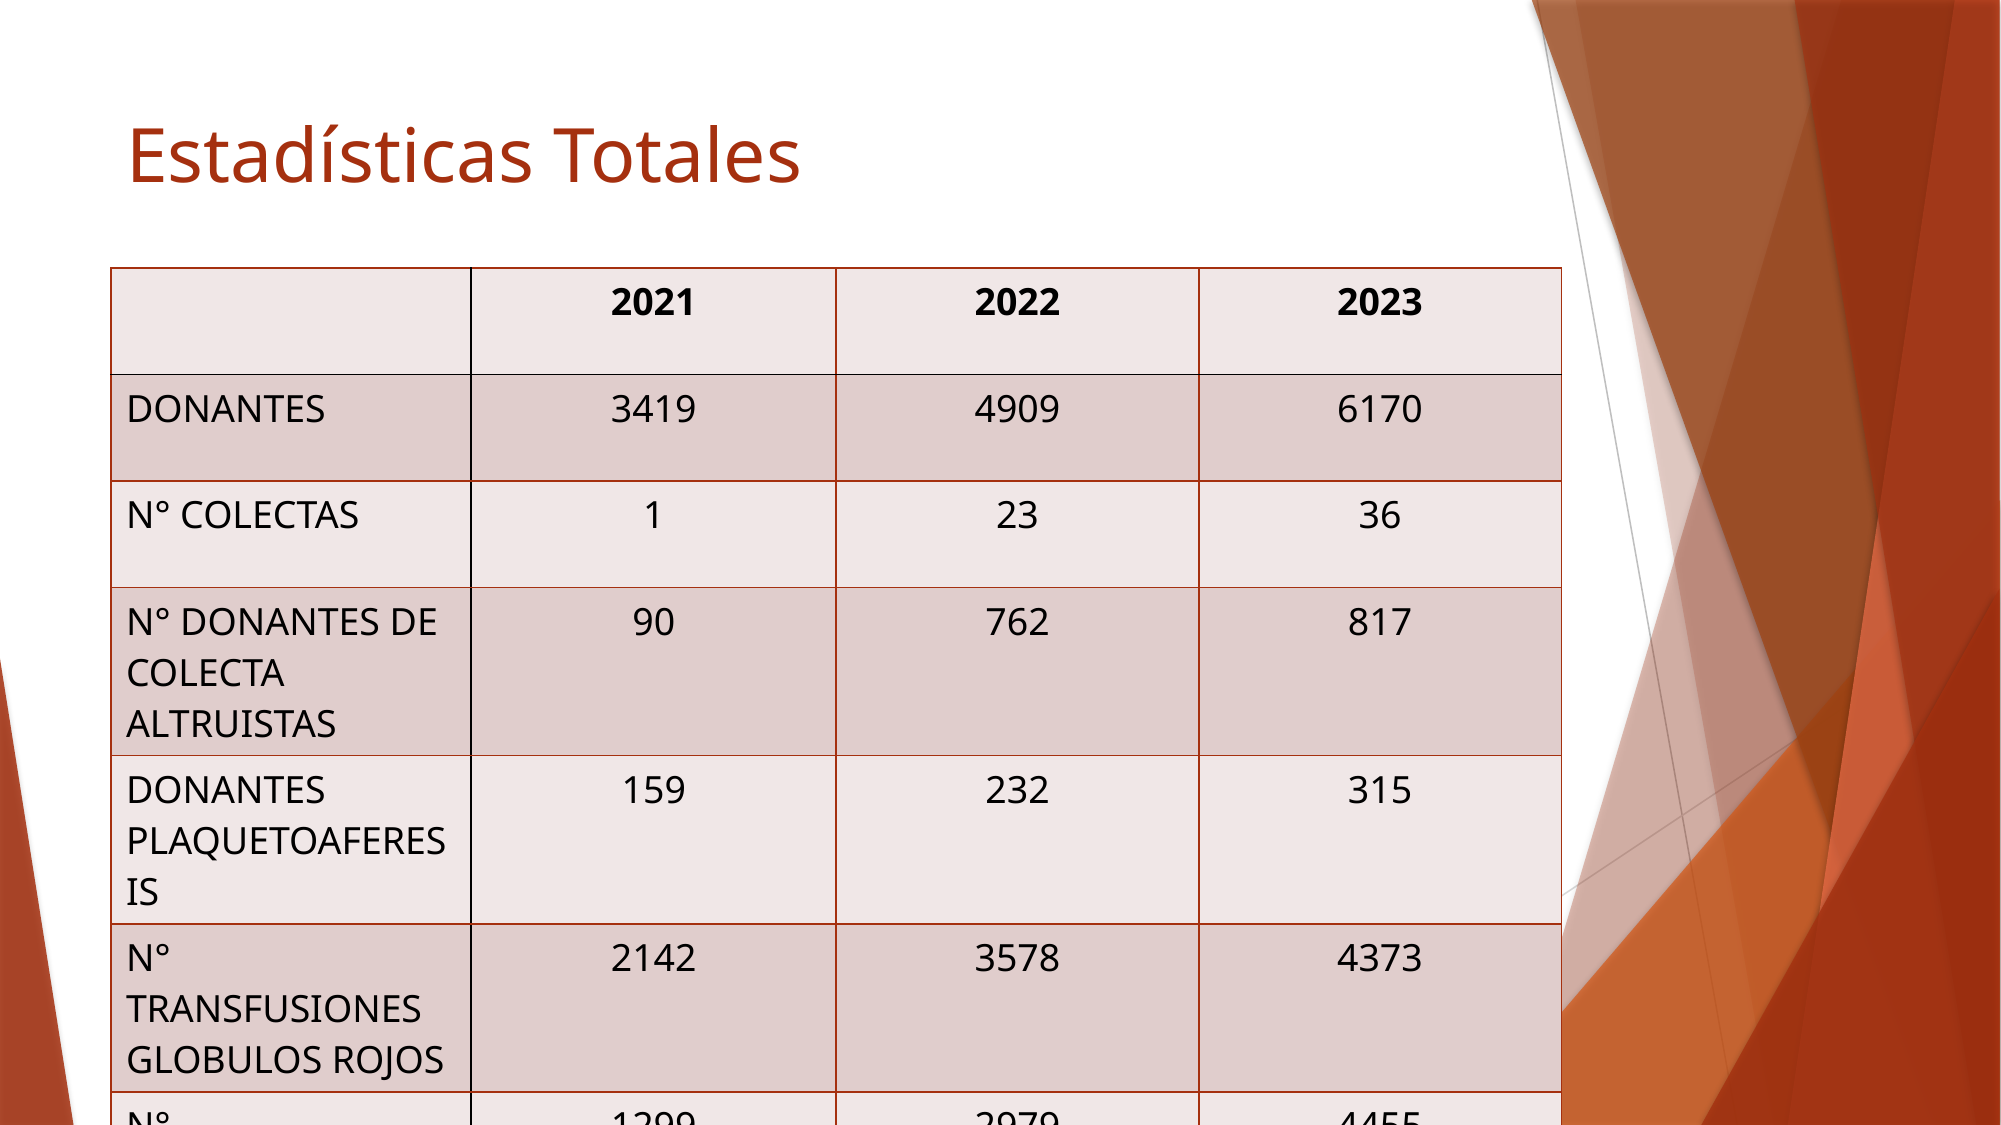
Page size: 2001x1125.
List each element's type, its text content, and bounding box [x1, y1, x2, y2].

table_cell N° TRANSFUSIONES PLAQUETAS [112, 1093, 470, 1125]
table_cell 6170 [1200, 375, 1561, 480]
table_cell 1299 [472, 1093, 835, 1125]
table_cell 4373 [1200, 925, 1561, 1091]
table_header 2022 [837, 269, 1198, 374]
table_cell N° TRANSFUSIONES GLOBULOS ROJOS [112, 925, 470, 1091]
table_cell 2979 [837, 1093, 1198, 1125]
table_cell 232 [837, 756, 1198, 923]
table_cell N° COLECTAS [112, 482, 470, 587]
table_cell 159 [472, 756, 835, 923]
table_cell 4455 [1200, 1093, 1561, 1125]
table_header [112, 269, 470, 374]
table_cell 817 [1200, 588, 1561, 755]
table_header 2021 [472, 269, 835, 374]
table_cell 1 [472, 482, 835, 587]
table_cell 90 [472, 588, 835, 755]
table_cell 2142 [472, 925, 835, 1091]
table_cell 36 [1200, 482, 1561, 587]
table_cell 762 [837, 588, 1198, 755]
table_cell N° DONANTES DE COLECTA ALTRUISTAS [112, 588, 470, 755]
table_cell 4909 [837, 375, 1198, 480]
table_cell 3419 [472, 375, 835, 480]
title Estadísticas Totales [111, 99, 1522, 267]
table_header 2023 [1200, 269, 1561, 374]
table_cell 23 [837, 482, 1198, 587]
table_cell 3578 [837, 925, 1198, 1091]
table_cell DONANTES PLAQUETOAFERESIS [112, 756, 470, 923]
table_cell DONANTES [112, 375, 470, 480]
table_cell 315 [1200, 756, 1561, 923]
